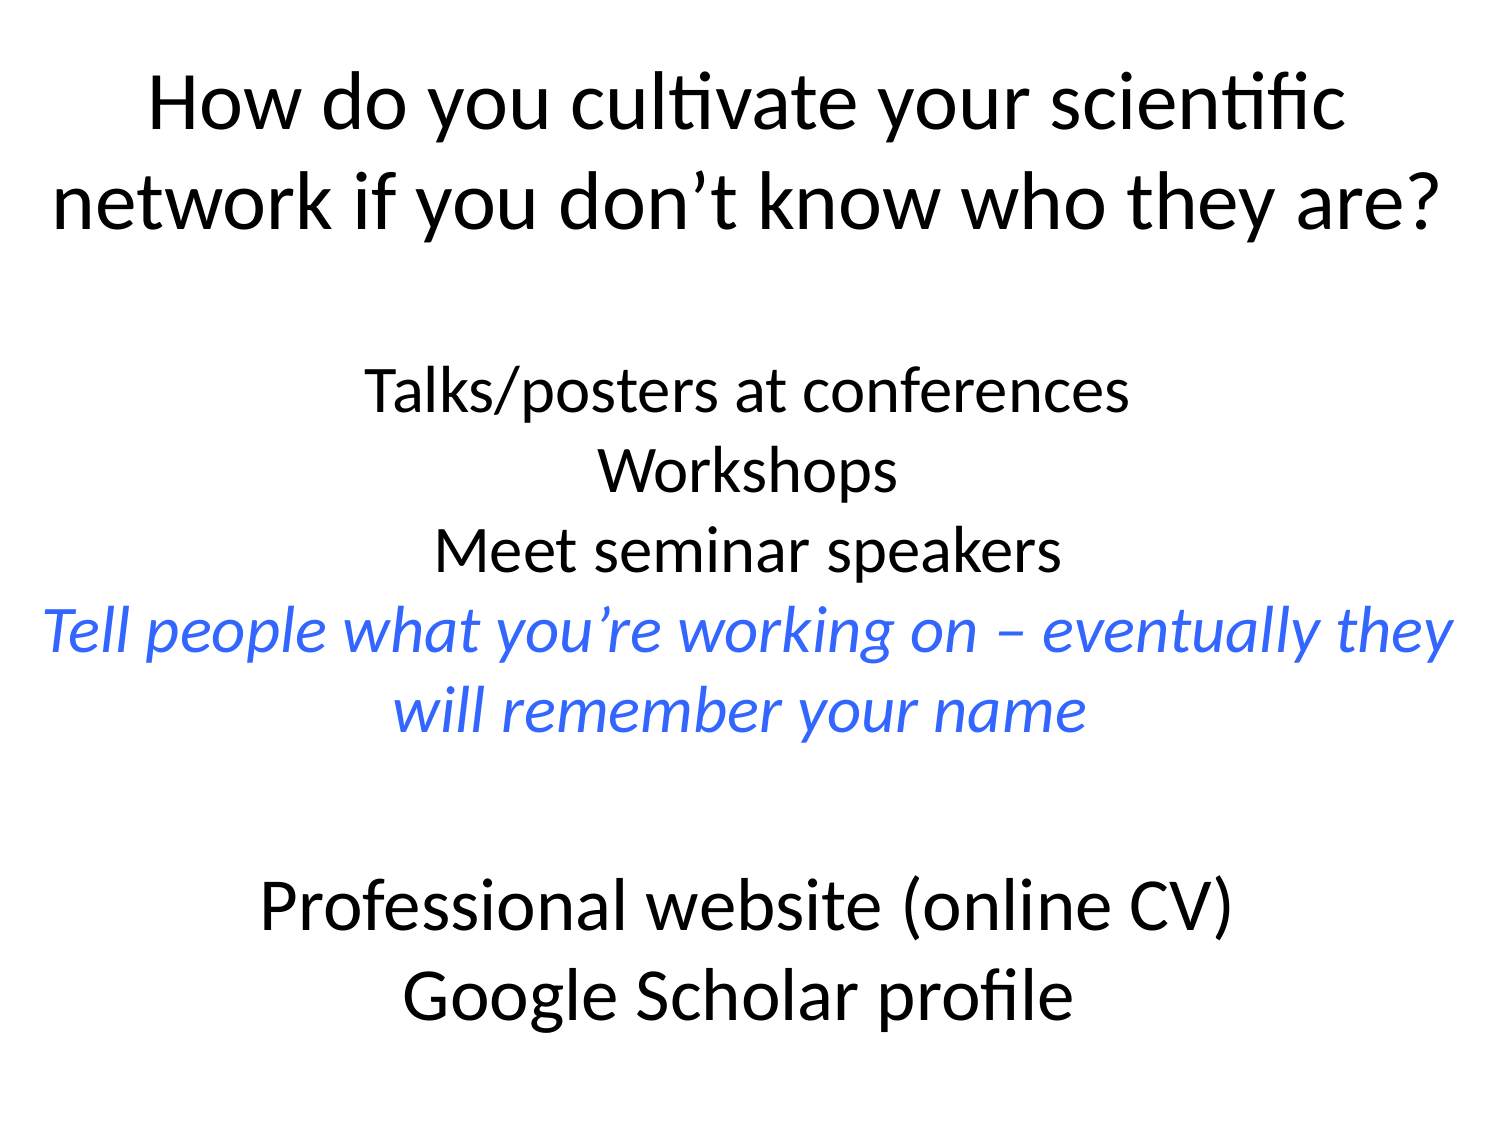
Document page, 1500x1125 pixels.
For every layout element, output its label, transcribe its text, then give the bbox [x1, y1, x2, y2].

text_box How do you cultivate your scientific network if you don’t know who they are? Talks/posters at conferences Workshops Meet seminar speakers Tell people what you’re working on – eventually they will remember your name Professional website (online CV) Google Scholar profile [0, 38, 1496, 1125]
